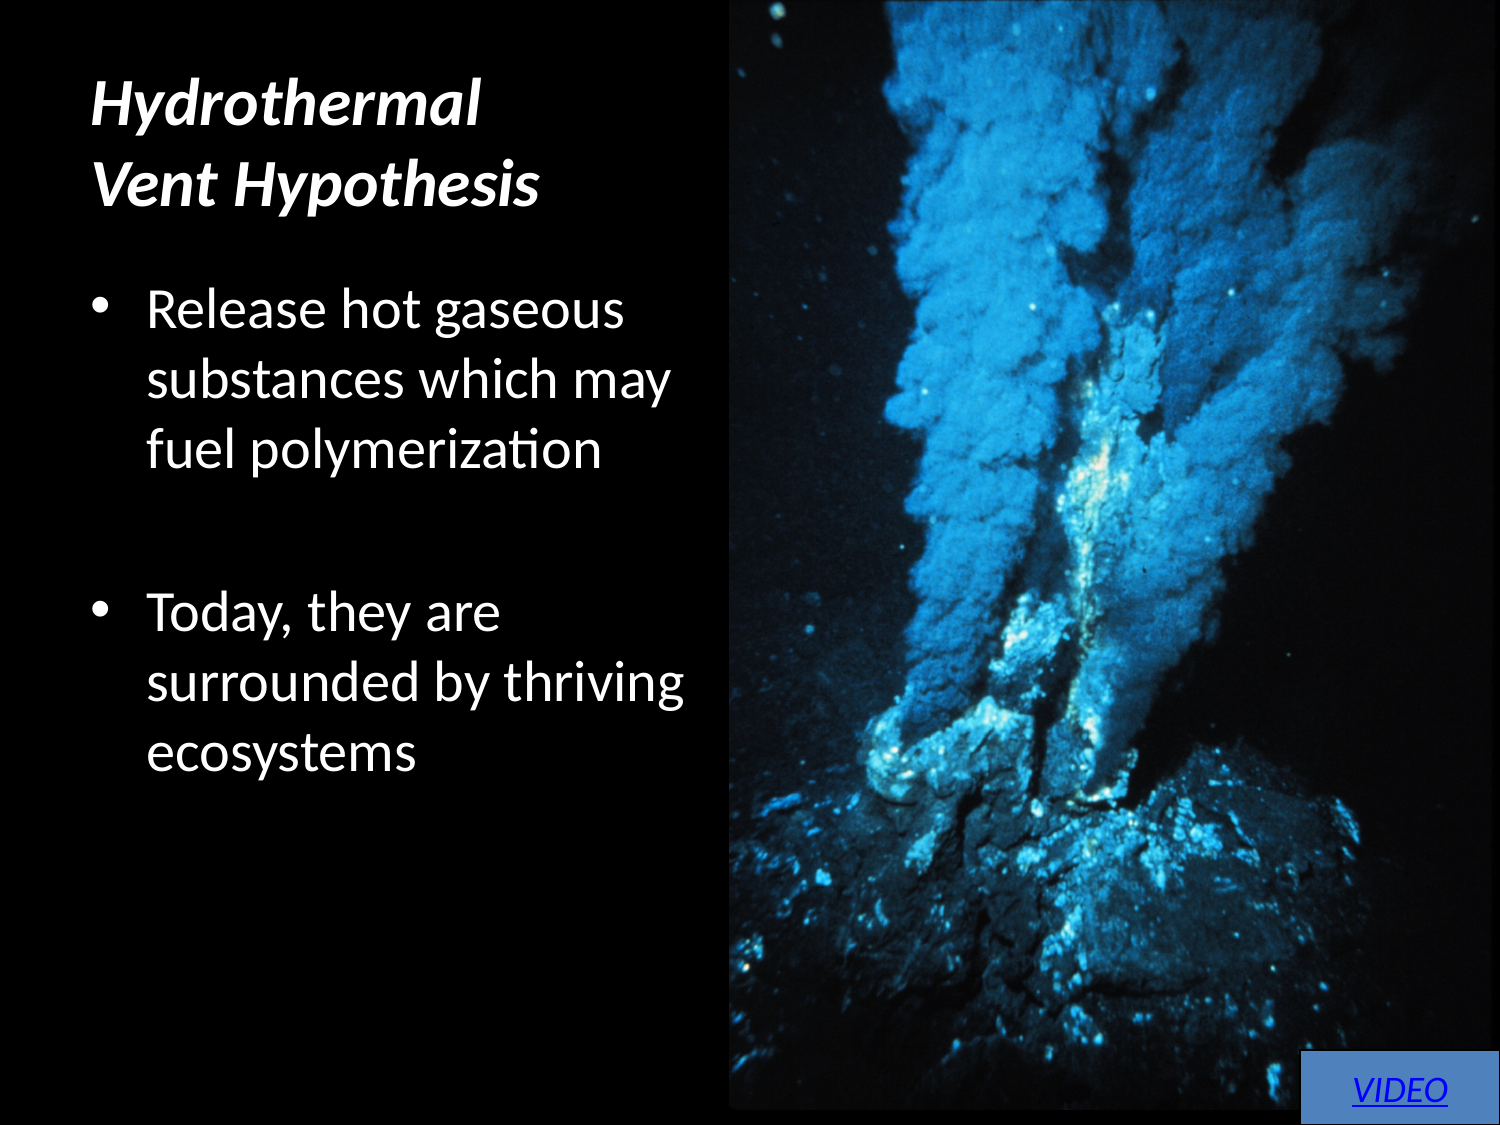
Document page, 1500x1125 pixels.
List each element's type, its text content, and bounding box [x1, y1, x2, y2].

picture [729, 0, 1498, 1111]
title Hydrothermal Vent Hypothesis [75, 45, 724, 233]
text_box VIDEO [1299, 1115, 1500, 1125]
list Release hot gaseous substances which may fuel polymerization Today, they are surrounded by thriving ecosystems [75, 262, 724, 1005]
